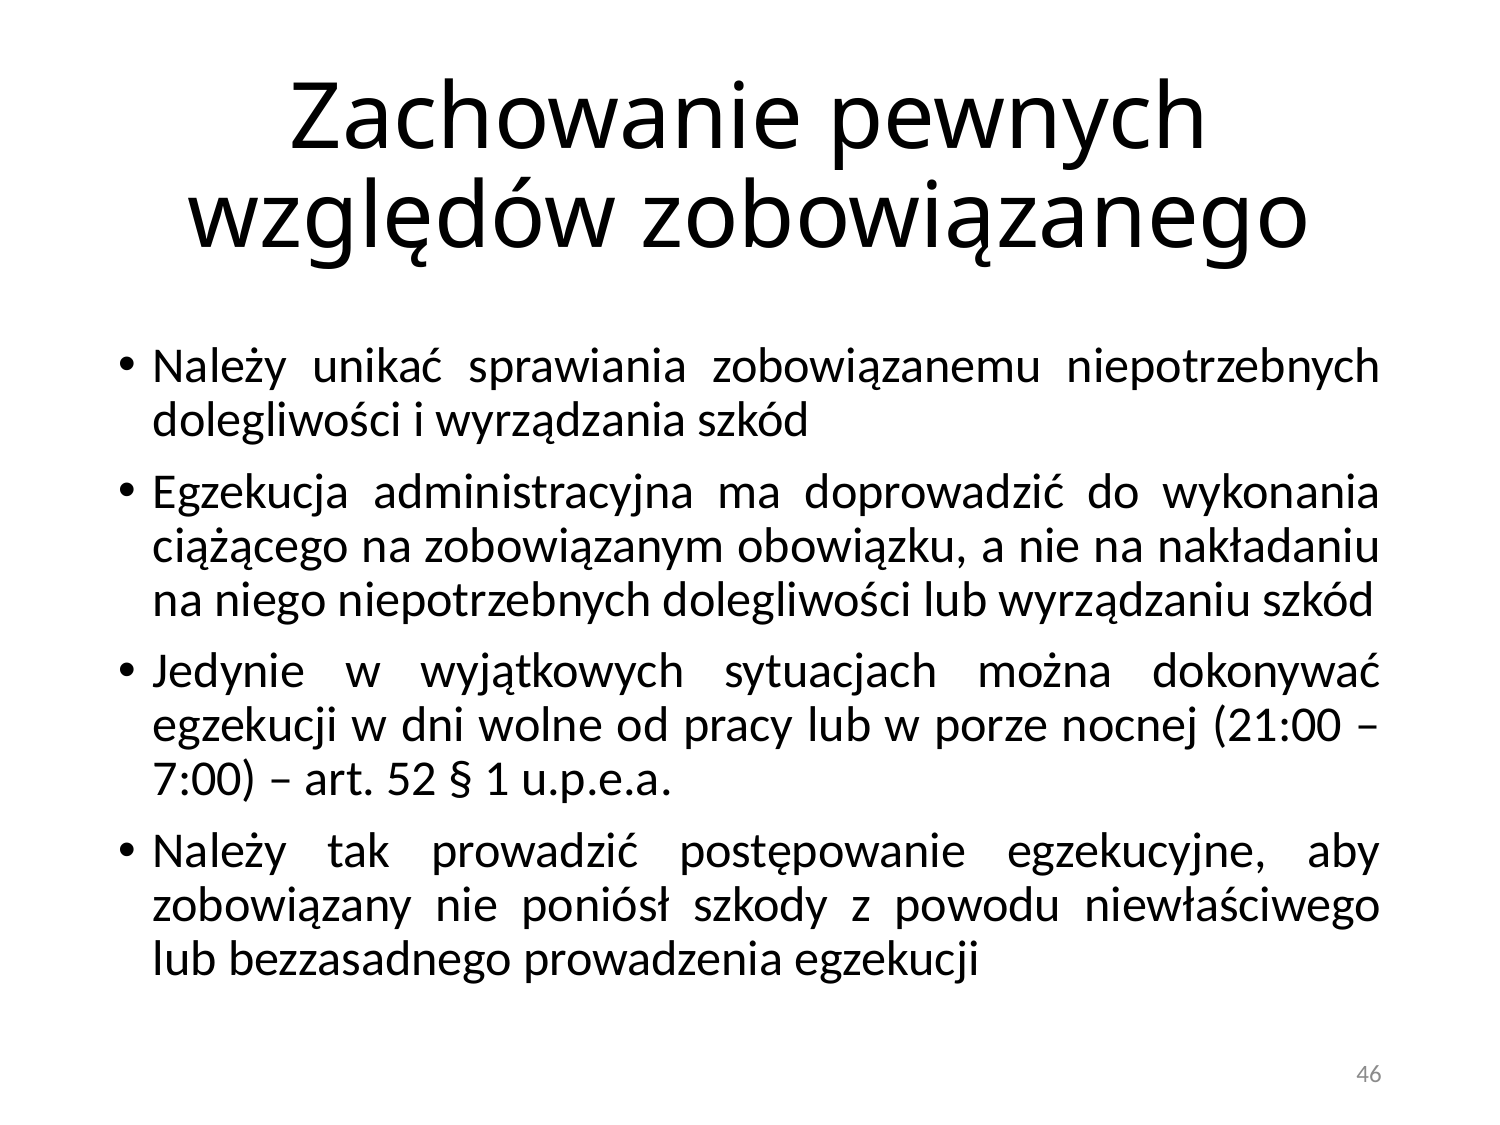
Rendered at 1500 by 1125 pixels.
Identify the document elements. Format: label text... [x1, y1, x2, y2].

title Zachowanie pewnych względów zobowiązanego [103, 59, 1397, 278]
slide_number 46 [1059, 1042, 1397, 1103]
list Należy unikać sprawiania zobowiązanemu niepotrzebnych dolegliwości i wyrządzania szkód Egzekucja administracyjna ma doprowadzić do wykonania ciążącego na zobowiązanym obowiązku, a nie na nakładaniu na niego niepotrzebnych dolegliwości lub wyrządzaniu szkód Jedynie w wyjątkowych sytuacjach można dokonywać egzekucji w dni wolne od pracy lub w porze nocnej (21:00 – 7:00) – art. 52 § 1 u.p.e.a. Należy tak prowadzić postępowanie egzekucyjne, aby zobowiązany nie poniósł szkody z powodu niewłaściwego lub bezzasadnego prowadzenia egzekucji [103, 331, 1397, 1046]
